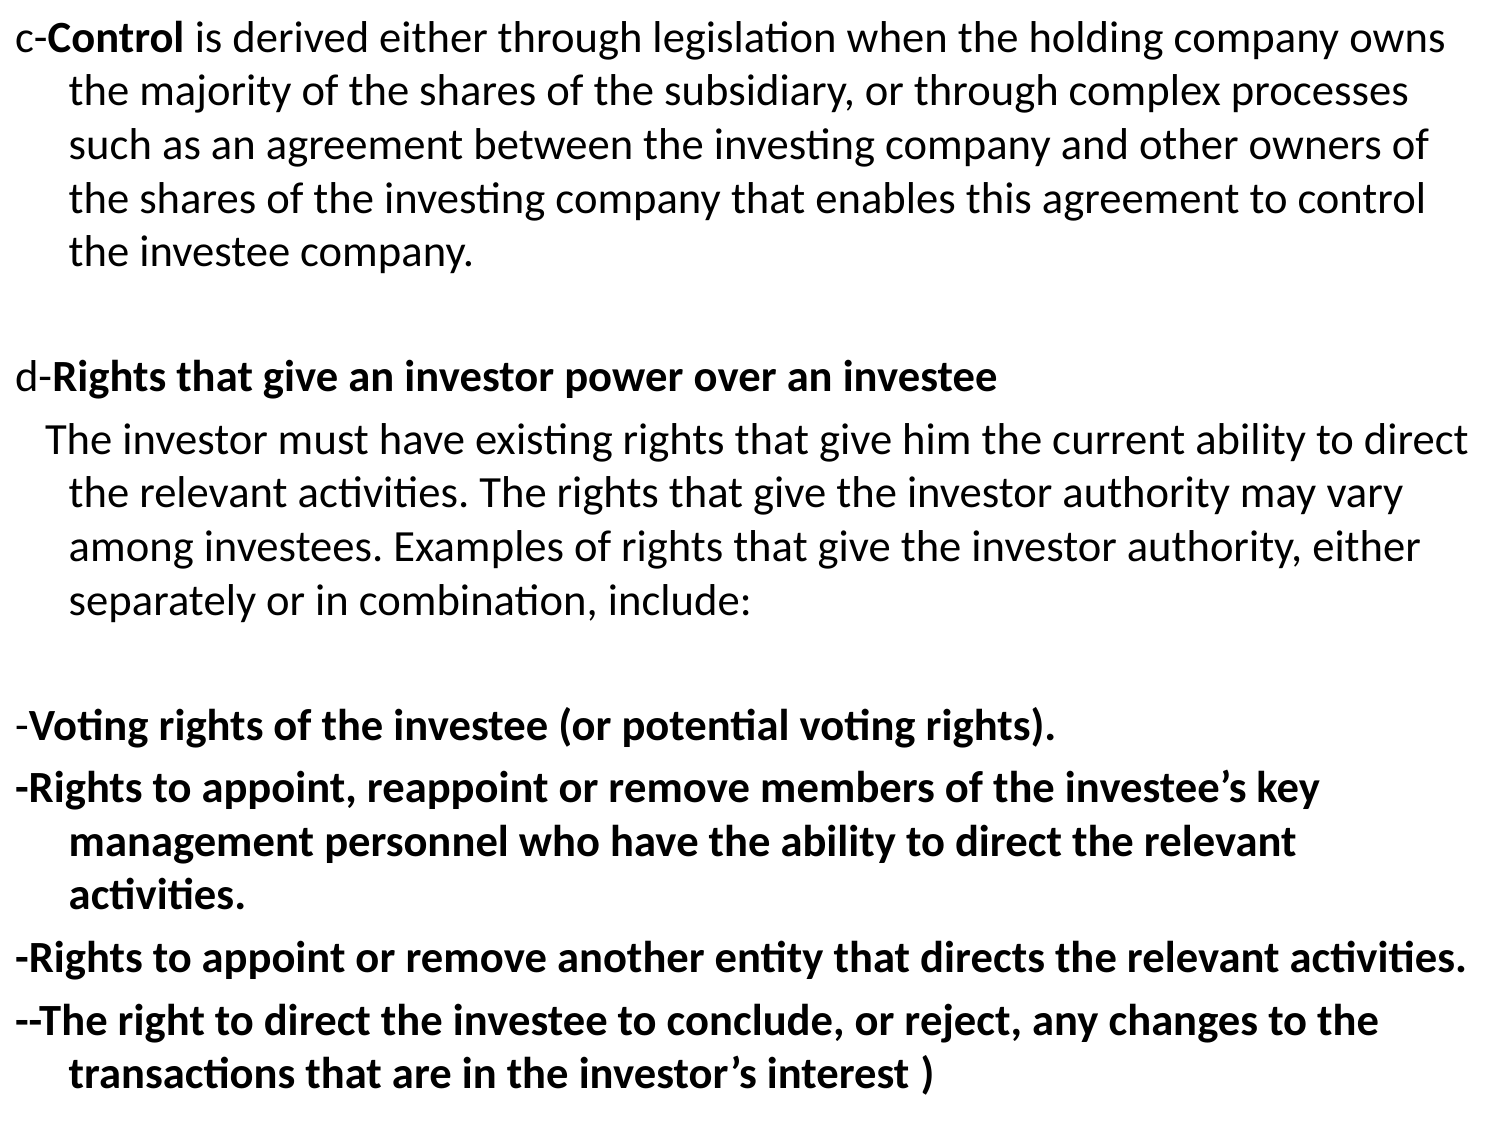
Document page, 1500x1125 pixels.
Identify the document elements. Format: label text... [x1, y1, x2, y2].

list c-Control is derived either through legislation when the holding company owns the majority of the shares of the subsidiary, or through complex processes such as an agreement between the investing company and other owners of the shares of the investing company that enables this agreement to control the investee company. d-Rights that give an investor power over an investee The investor must have existing rights that give him the current ability to direct the relevant activities. The rights that give the investor authority may vary among investees. Examples of rights that give the investor authority, either separately or in combination, include: -Voting rights of the investee (or potential voting rights). -Rights to appoint, reappoint or remove members of the investee’s key management personnel who have the ability to direct the relevant activities. -Rights to appoint or remove another entity that directs the relevant activities. --The right to direct the investee to conclude, or reject, any changes to the transactions that are in the investor’s interest ) [0, 0, 1500, 1125]
